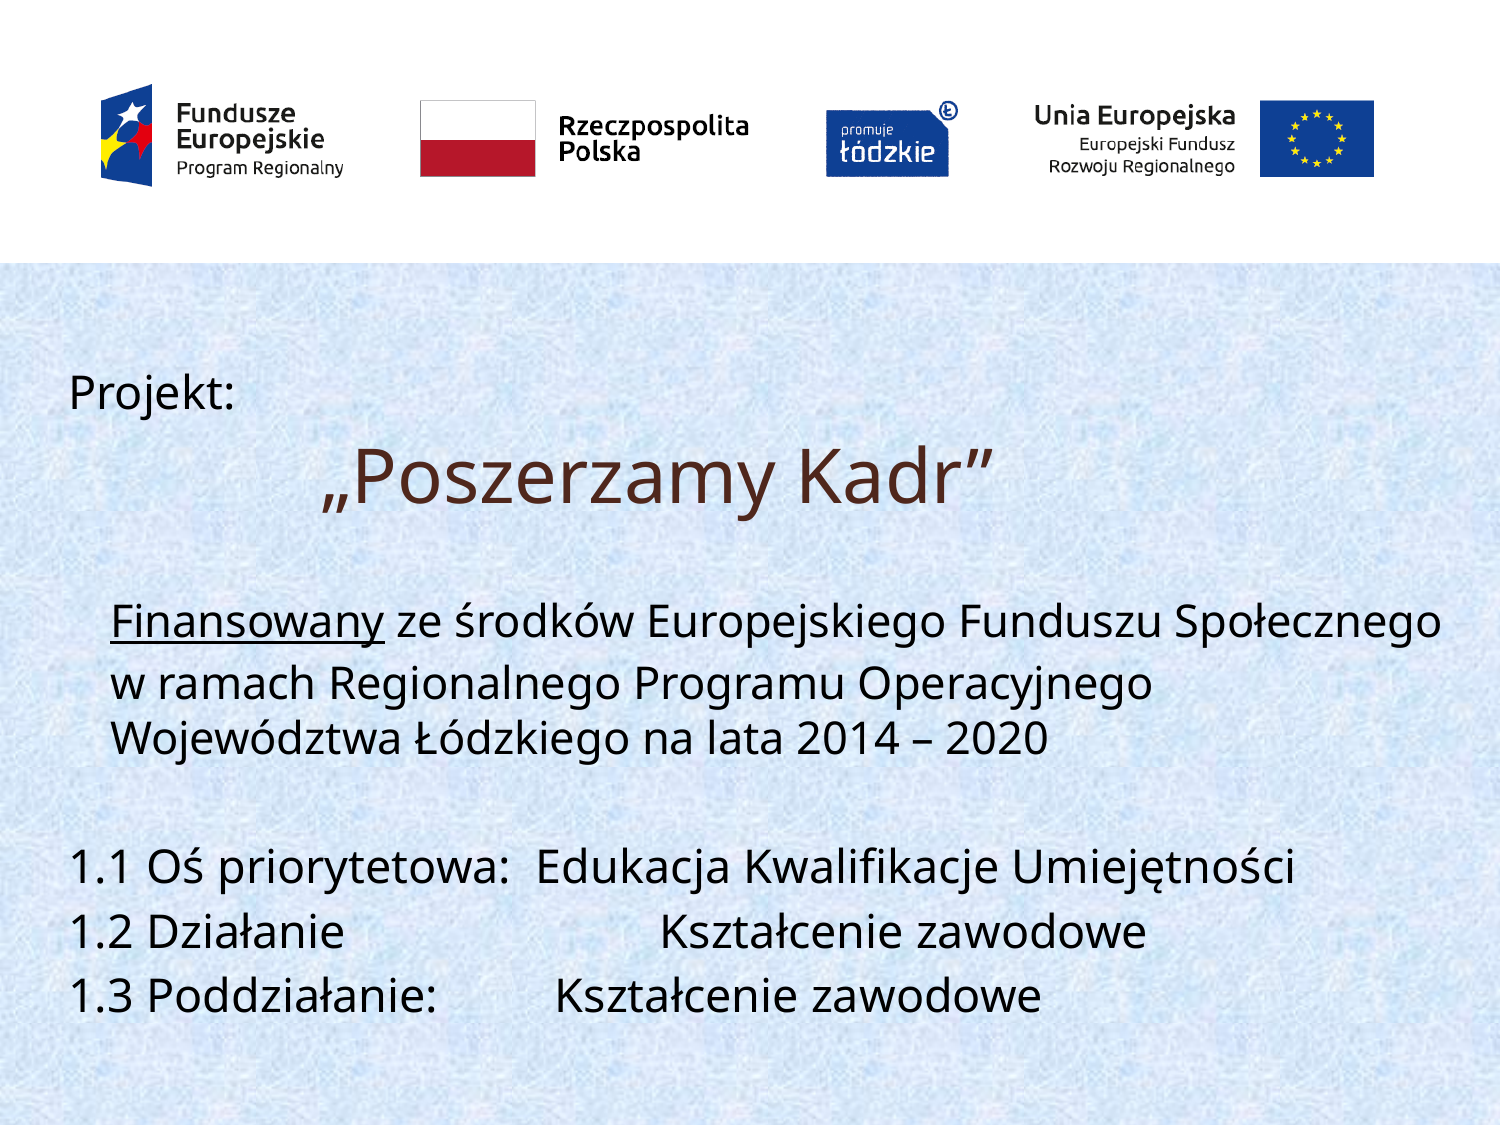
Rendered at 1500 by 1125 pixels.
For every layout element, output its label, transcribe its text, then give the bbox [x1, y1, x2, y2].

list Projekt: „Poszerzamy Kadr” Finansowany ze środków Europejskiego Funduszu Społecznego w ramach Regionalnego Programu Operacyjnego Województwa Łódzkiego na lata 2014 – 2020 1.1 Oś priorytetowa: Edukacja Kwalifikacje Umiejętności 1.2 Działanie Kształcenie zawodowe 1.3 Poddziałanie: Kształcenie zawodowe [41, 290, 1471, 1079]
picture [0, 0, 1500, 1125]
